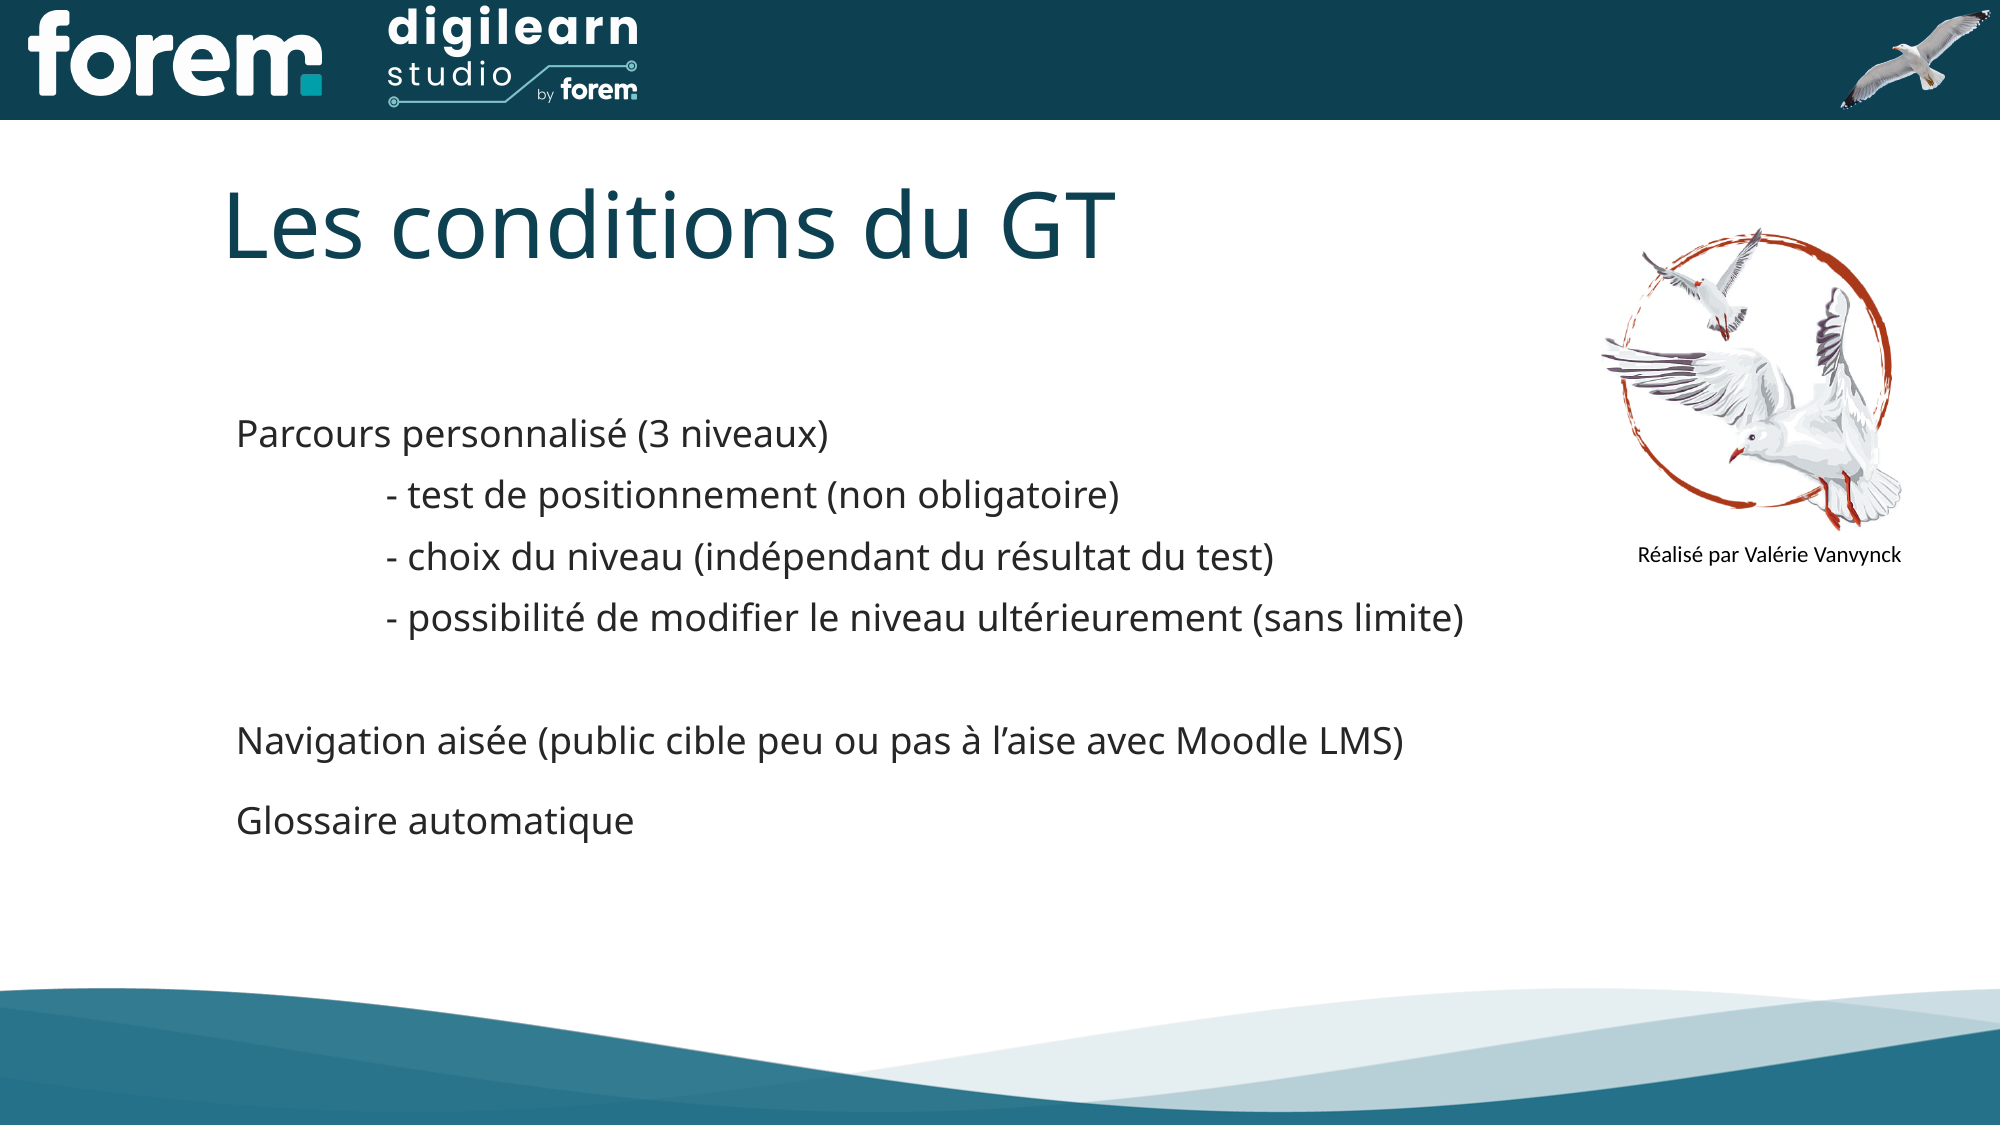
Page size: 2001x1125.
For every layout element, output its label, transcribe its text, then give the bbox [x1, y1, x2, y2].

picture [0, 974, 2000, 1125]
picture [381, 0, 645, 115]
text_box Parcours personnalisé (3 niveaux) - test de positionnement (non obligatoire) - choix du niveau (indépendant du résultat du test) - possibilité de modifier le niveau ultérieurement (sans limite) Navigation aisée (public cible peu ou pas à l’aise avec Moodle LMS) Glossaire automatique [220, 407, 1924, 884]
picture [1820, 0, 2000, 120]
list Les conditions du GT [206, 171, 1333, 297]
picture [1583, 211, 1922, 533]
picture [28, 10, 322, 96]
text_box Réalisé par Valérie Vanvynck [1618, 533, 1922, 575]
